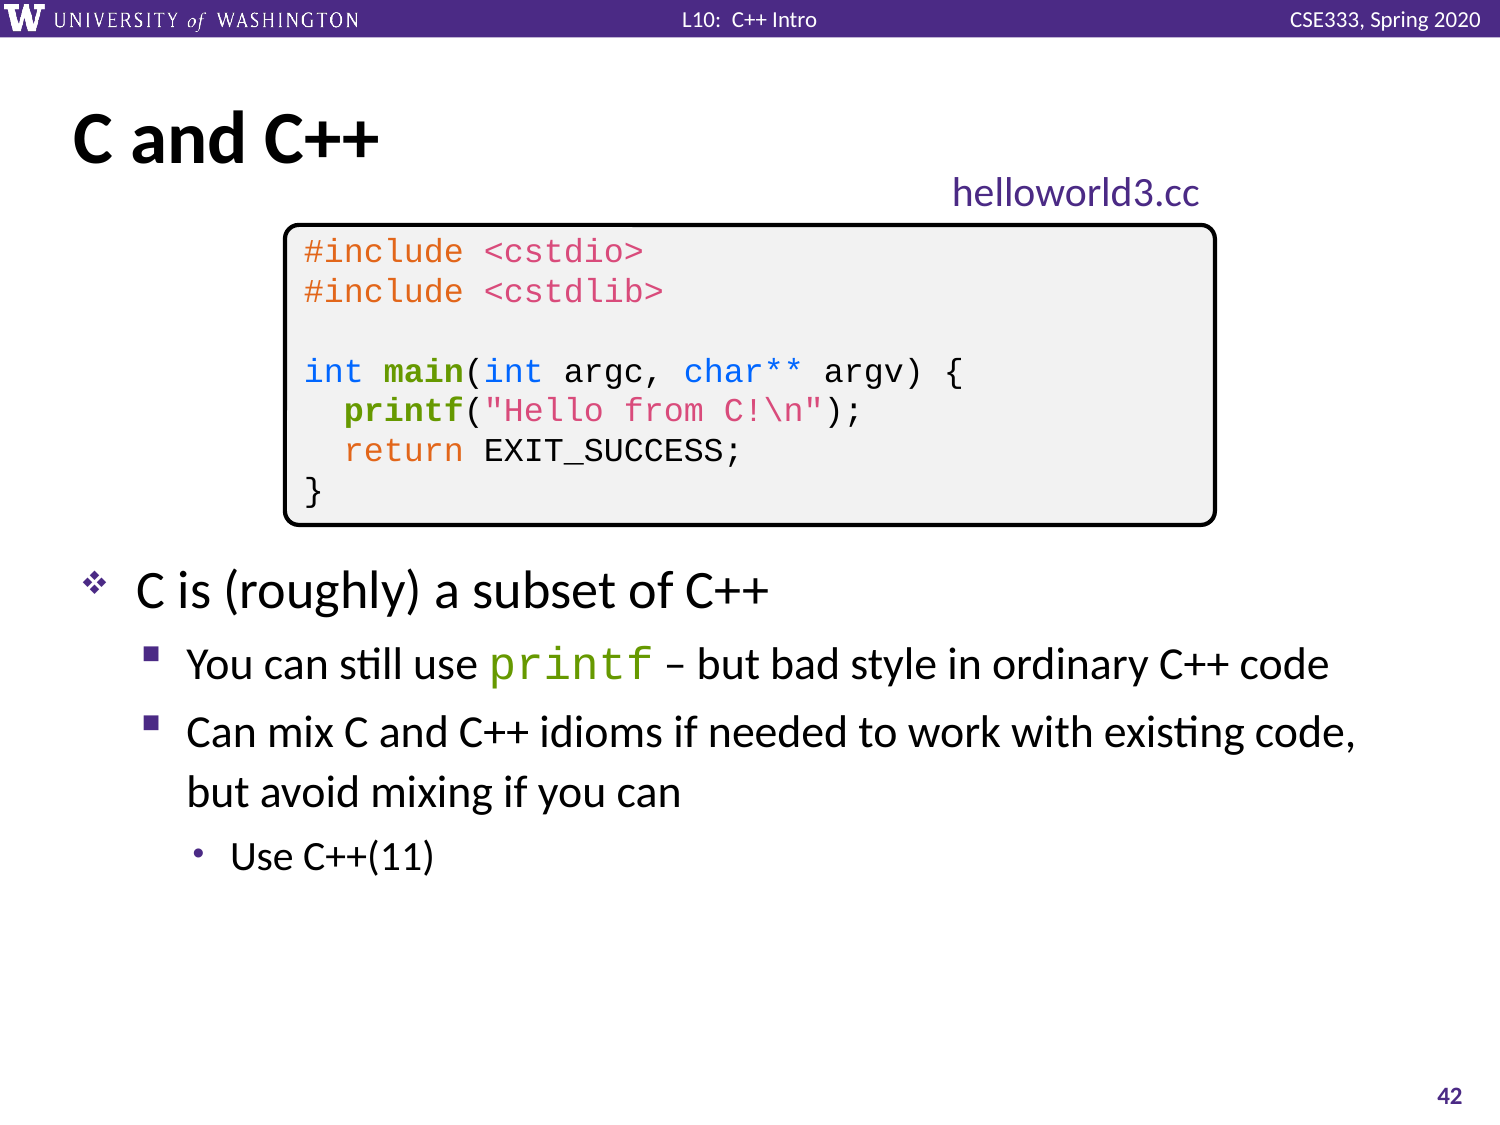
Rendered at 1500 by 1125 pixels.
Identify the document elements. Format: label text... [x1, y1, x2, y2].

text_box helloworld3.cc [914, 157, 1215, 223]
slide_number 42 [1400, 1065, 1500, 1125]
list C is (roughly) a subset of C++ You can still use printf – but bad style in ordinary C++ code Can mix C and C++ idioms if needed to work with existing code, but avoid mixing if you can Use C++(11) [64, 223, 1438, 1040]
picture [4, 4, 358, 32]
title C and C++ [58, 71, 1438, 197]
text_box #include <cstdio> #include <cstdlib> int main(int argc, char** argv) { printf("Hello from C!\n"); return EXIT_SUCCESS; } [284, 224, 1215, 525]
